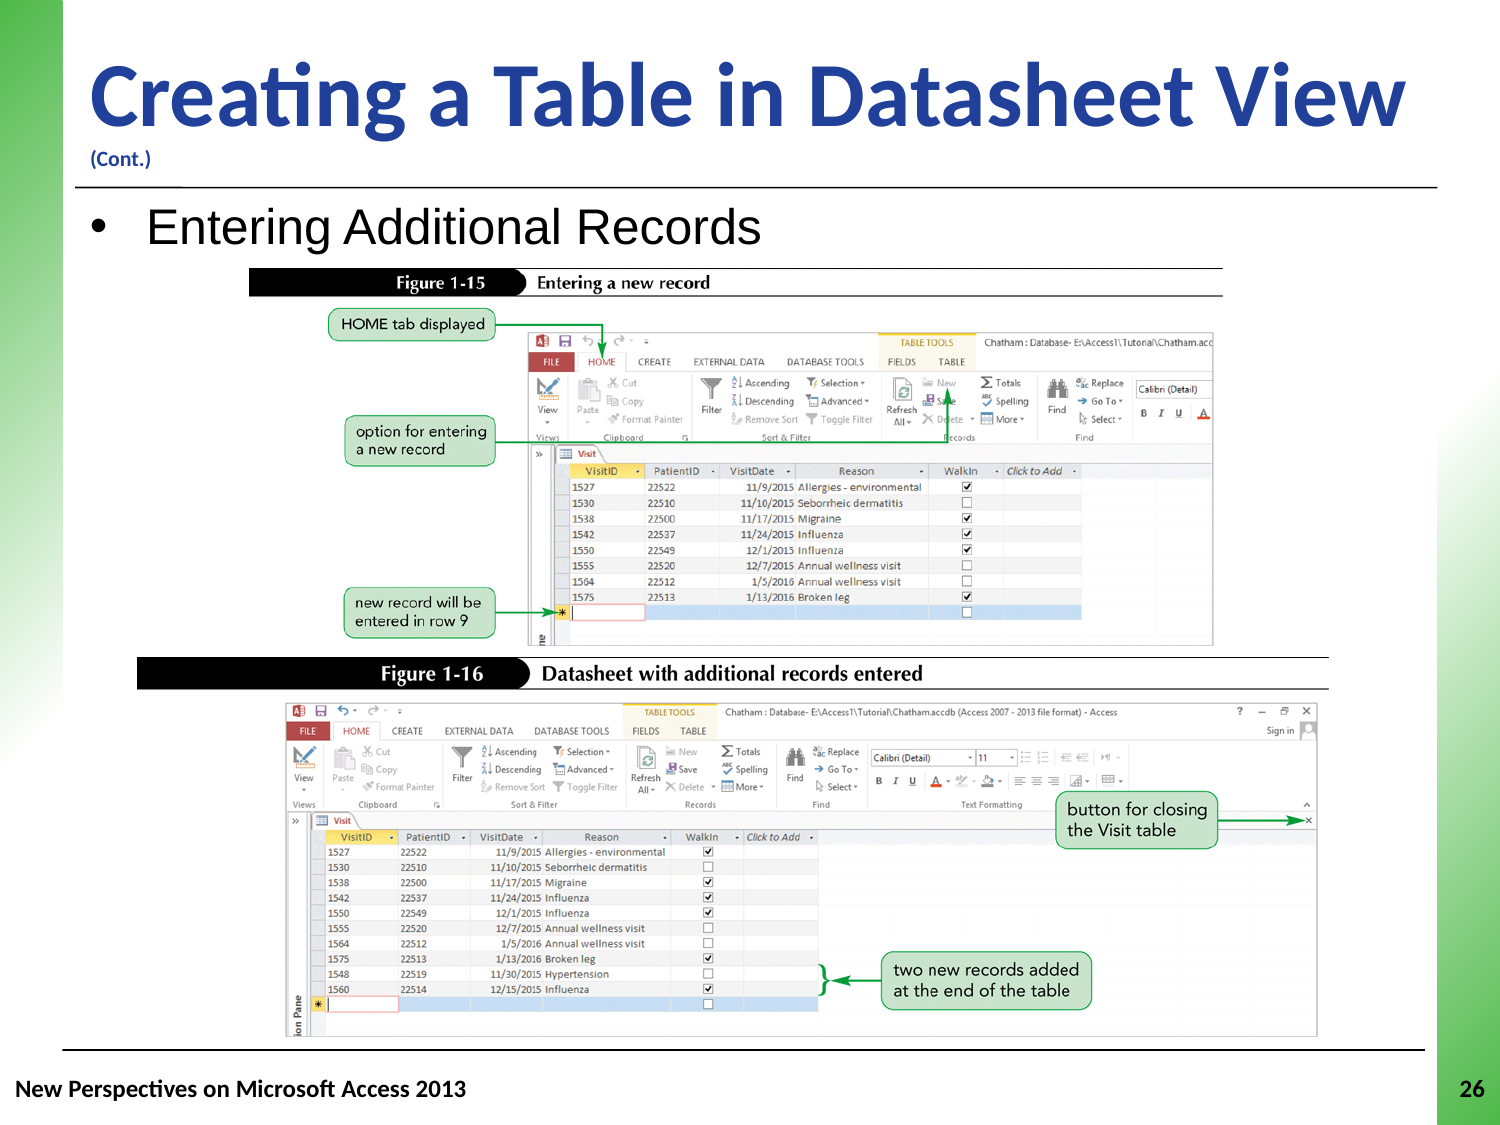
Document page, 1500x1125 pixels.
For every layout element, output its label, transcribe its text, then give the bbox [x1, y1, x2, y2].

slide_number 26 [1412, 1050, 1500, 1125]
picture [137, 657, 1330, 1037]
text_box Entering Additional Records [75, 187, 1475, 263]
footer New Perspectives on Microsoft Access 2013 [0, 1050, 1350, 1125]
title Creating a Table in Datasheet View (Cont.) [74, 24, 1438, 181]
picture [249, 268, 1223, 646]
